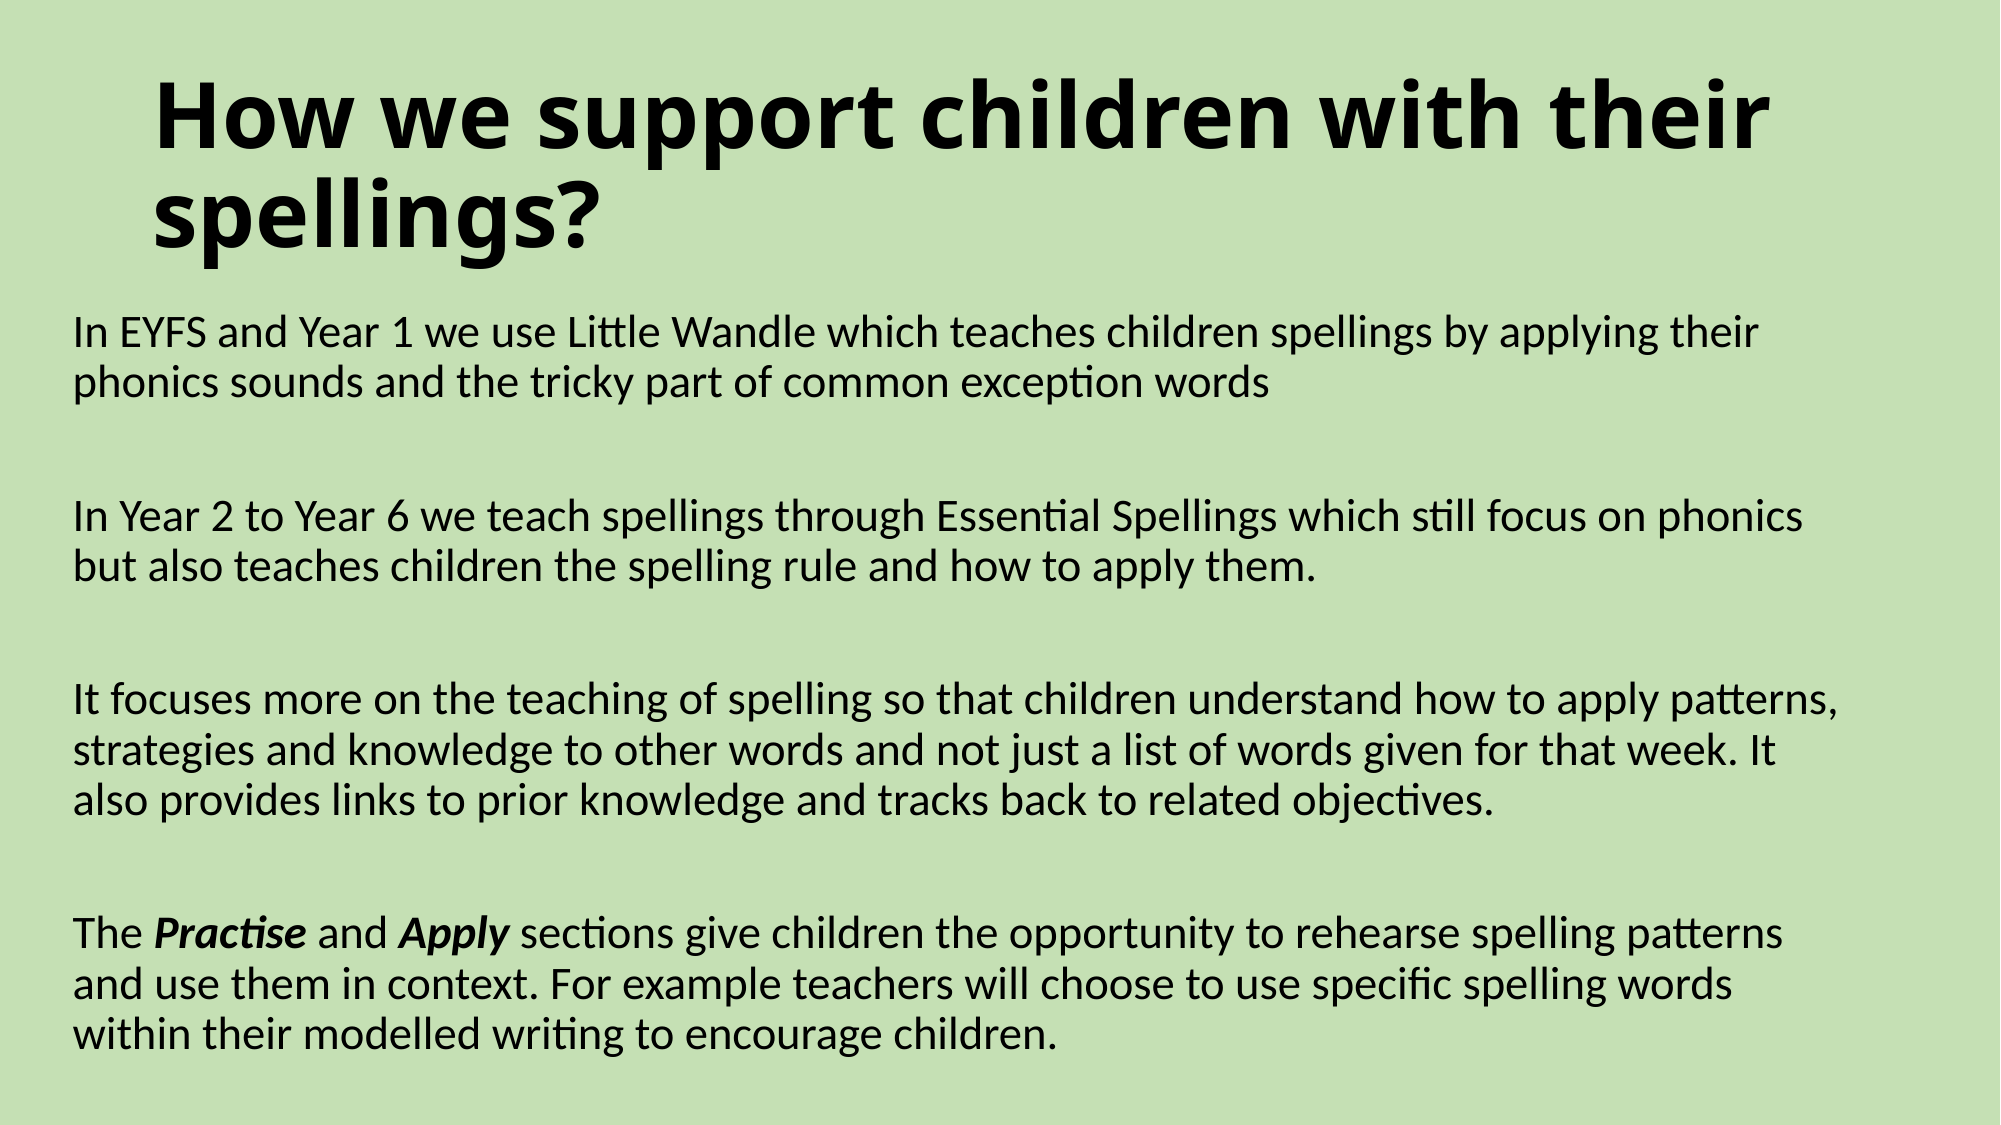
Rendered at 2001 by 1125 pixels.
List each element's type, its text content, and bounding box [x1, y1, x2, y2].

title How we support children with their spellings? [137, 59, 1863, 278]
list In EYFS and Year 1 we use Little Wandle which teaches children spellings by applying their phonics sounds and the tricky part of common exception words In Year 2 to Year 6 we teach spellings through Essential Spellings which still focus on phonics but also teaches children the spelling rule and how to apply them. It focuses more on the teaching of spelling so that children understand how to apply patterns, strategies and knowledge to other words and not just a list of words given for that week. It also provides links to prior knowledge and tracks back to related objectives. The Practise and Apply sections give children the opportunity to rehearse spelling patterns and use them in context. For example teachers will choose to use specific spelling words within their modelled writing to encourage children. [57, 299, 1863, 1085]
